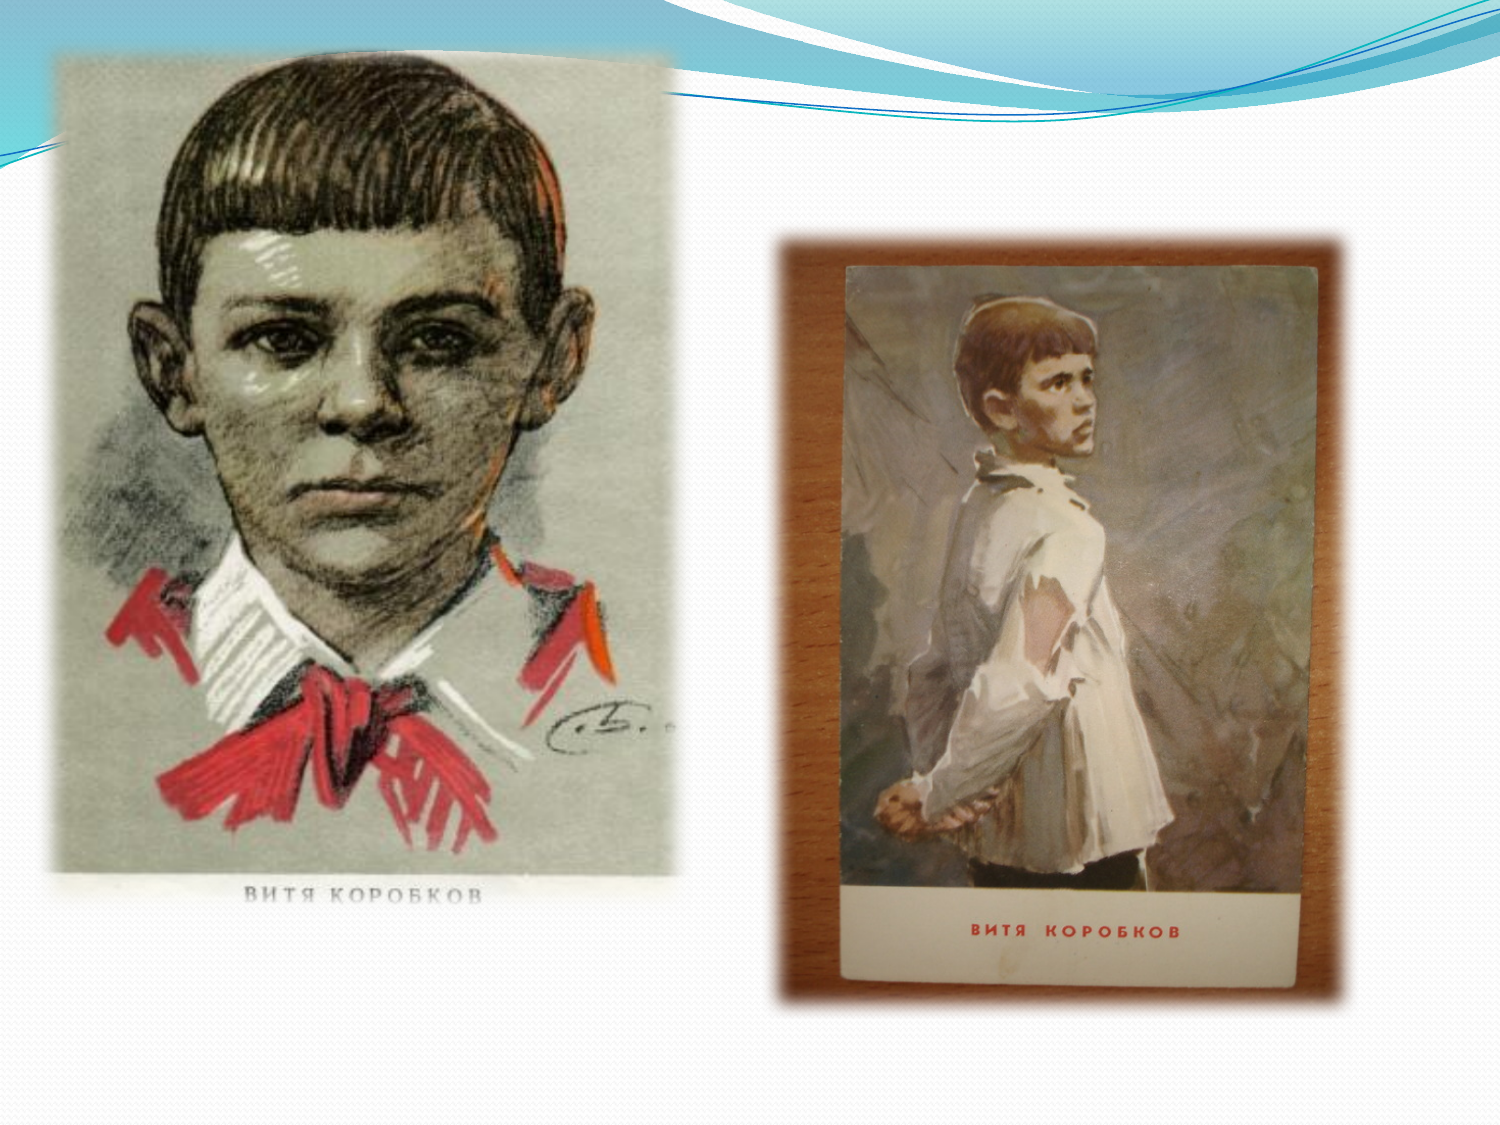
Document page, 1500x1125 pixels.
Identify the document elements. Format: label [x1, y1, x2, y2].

list [761, 222, 1360, 1020]
list [34, 34, 693, 915]
